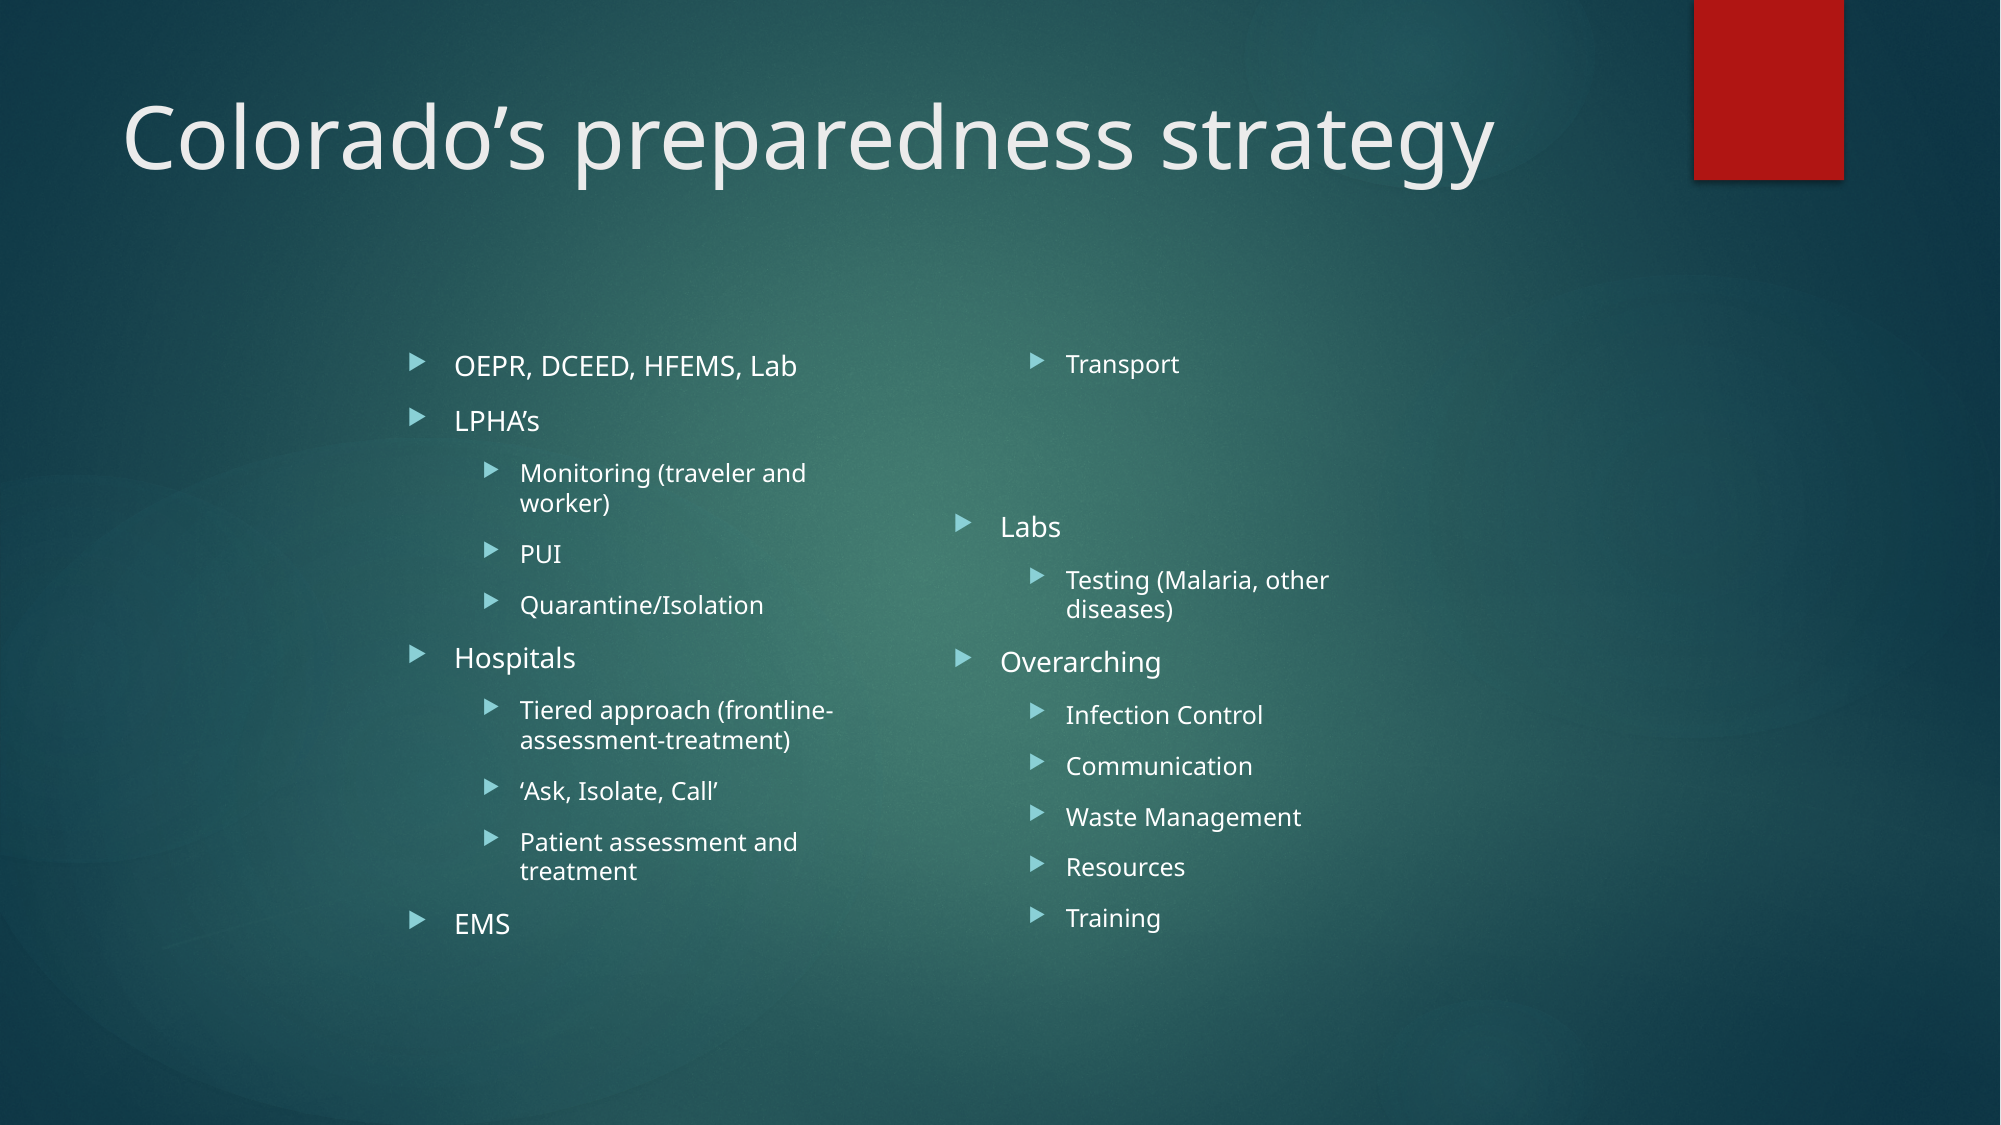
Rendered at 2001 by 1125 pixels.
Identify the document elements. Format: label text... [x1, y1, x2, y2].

title Colorado’s preparedness strategy [106, 74, 1650, 304]
list OEPR, DCEED, HFEMS, Lab LPHA’s Monitoring (traveler and worker) PUI Quarantine/Isolation Hospitals Tiered approach (frontline-assessment-treatment) ‘Ask, Isolate, Call’ Patient assessment and treatment EMS Transport Labs Testing (Malaria, other diseases) Overarching Infection Control Communication Waste Management Resources Training [317, 340, 1440, 977]
